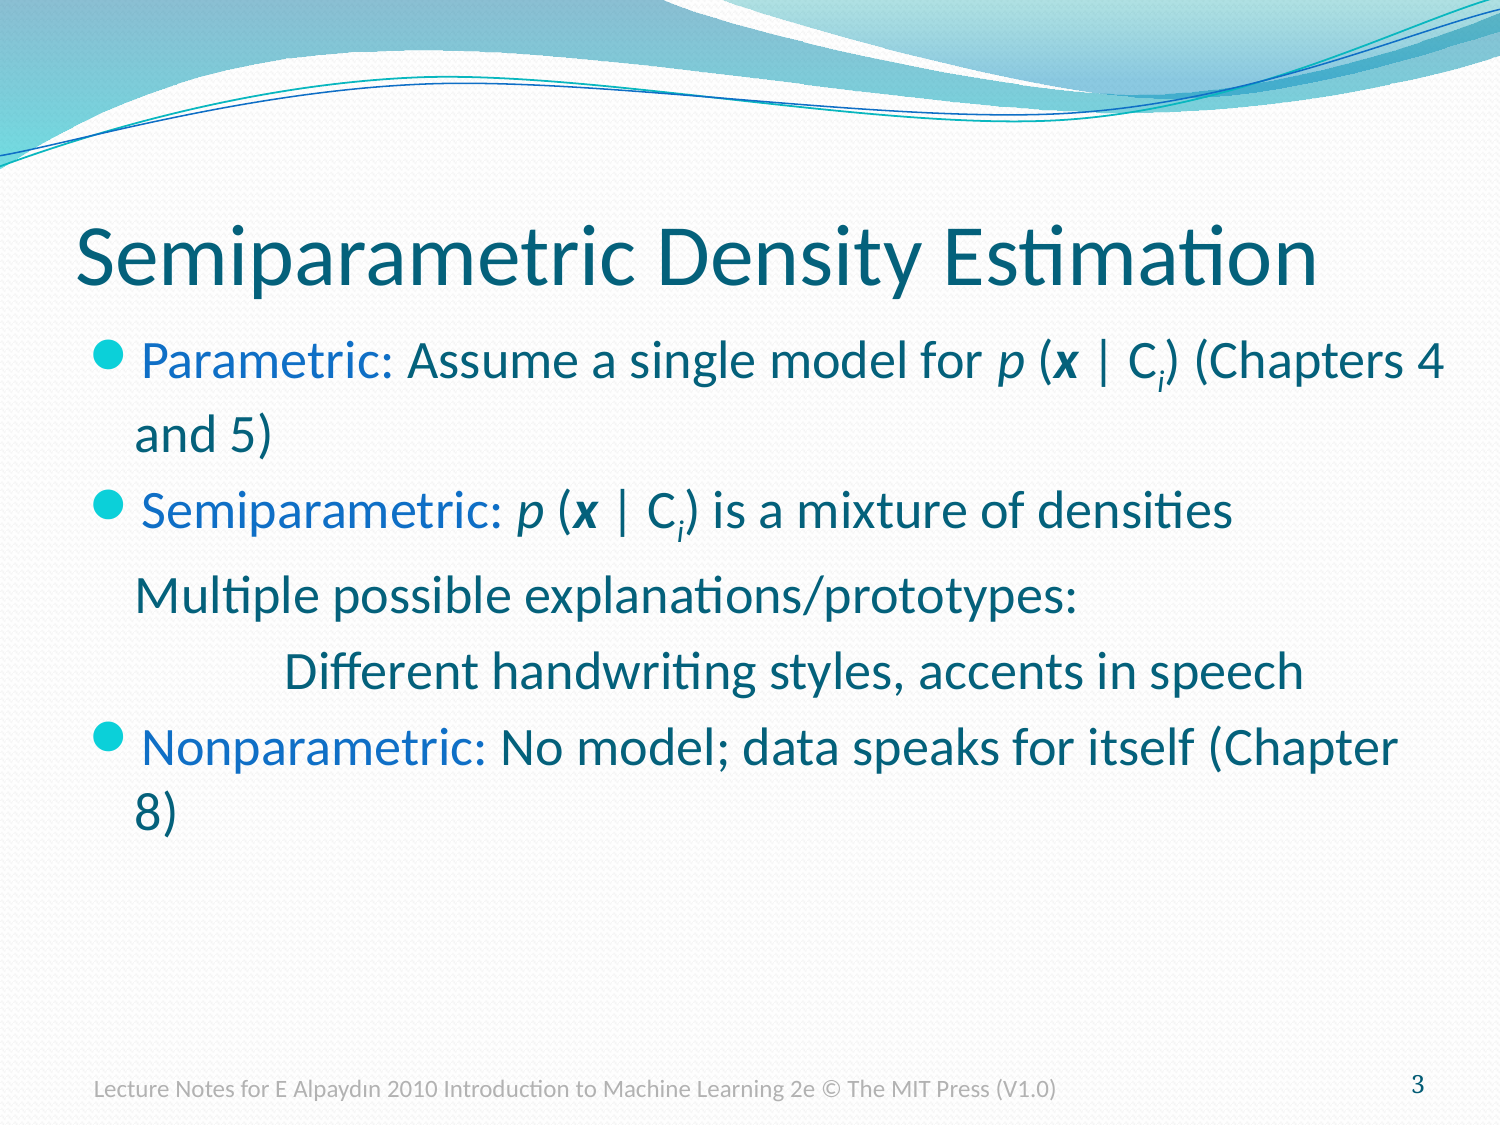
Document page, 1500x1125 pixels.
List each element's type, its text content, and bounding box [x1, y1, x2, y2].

footer Lecture Notes for E Alpaydın 2010 Introduction to Machine Learning 2e © The MIT Press (V1.0) [93, 1042, 1254, 1103]
title Semiparametric Density Estimation [75, 115, 1425, 303]
list Parametric: Assume a single model for p (x | Ci) (Chapters 4 and 5) Semiparametric: p (x | Ci) is a mixture of densities Multiple possible explanations/prototypes: Different handwriting styles, accents in speech Nonparametric: No model; data speaks for itself (Chapter 8) [75, 317, 1465, 1038]
slide_number 3 [1299, 1042, 1425, 1103]
